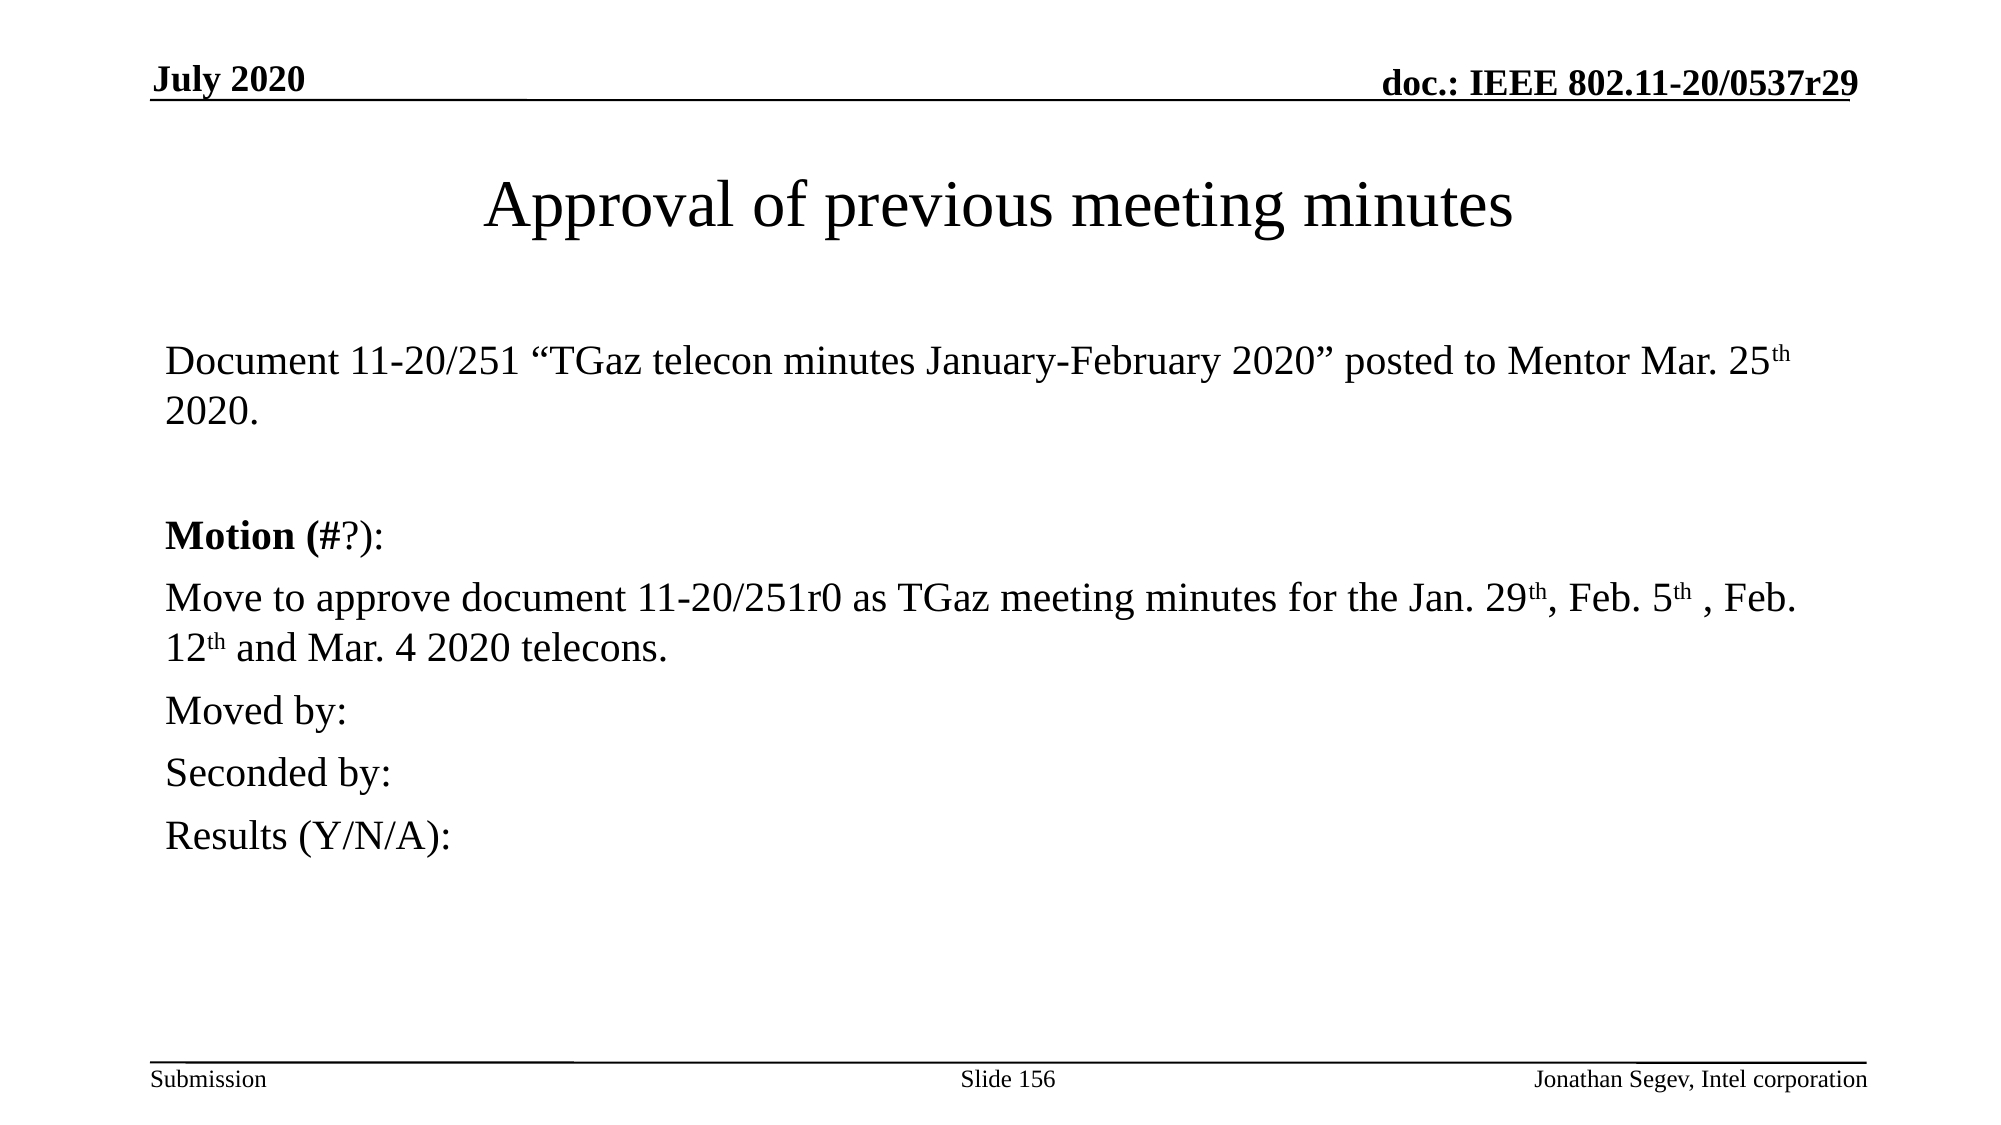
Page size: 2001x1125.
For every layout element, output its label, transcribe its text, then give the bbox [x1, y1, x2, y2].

slide_number Slide 156 [950, 1061, 1067, 1123]
list Document 11-20/251 “TGaz telecon minutes January-February 2020” posted to Mentor Mar. 25th 2020. Motion (#?): Move to approve document 11-20/251r0 as TGaz meeting minutes for the Jan. 29th, Feb. 5th , Feb. 12th and Mar. 4 2020 telecons. Moved by: Seconded by: Results (Y/N/A): [149, 324, 1850, 1000]
footer Jonathan Segev, Intel corporation [1171, 1061, 1869, 1093]
title Approval of previous meeting minutes [149, 112, 1850, 288]
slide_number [152, 54, 563, 100]
